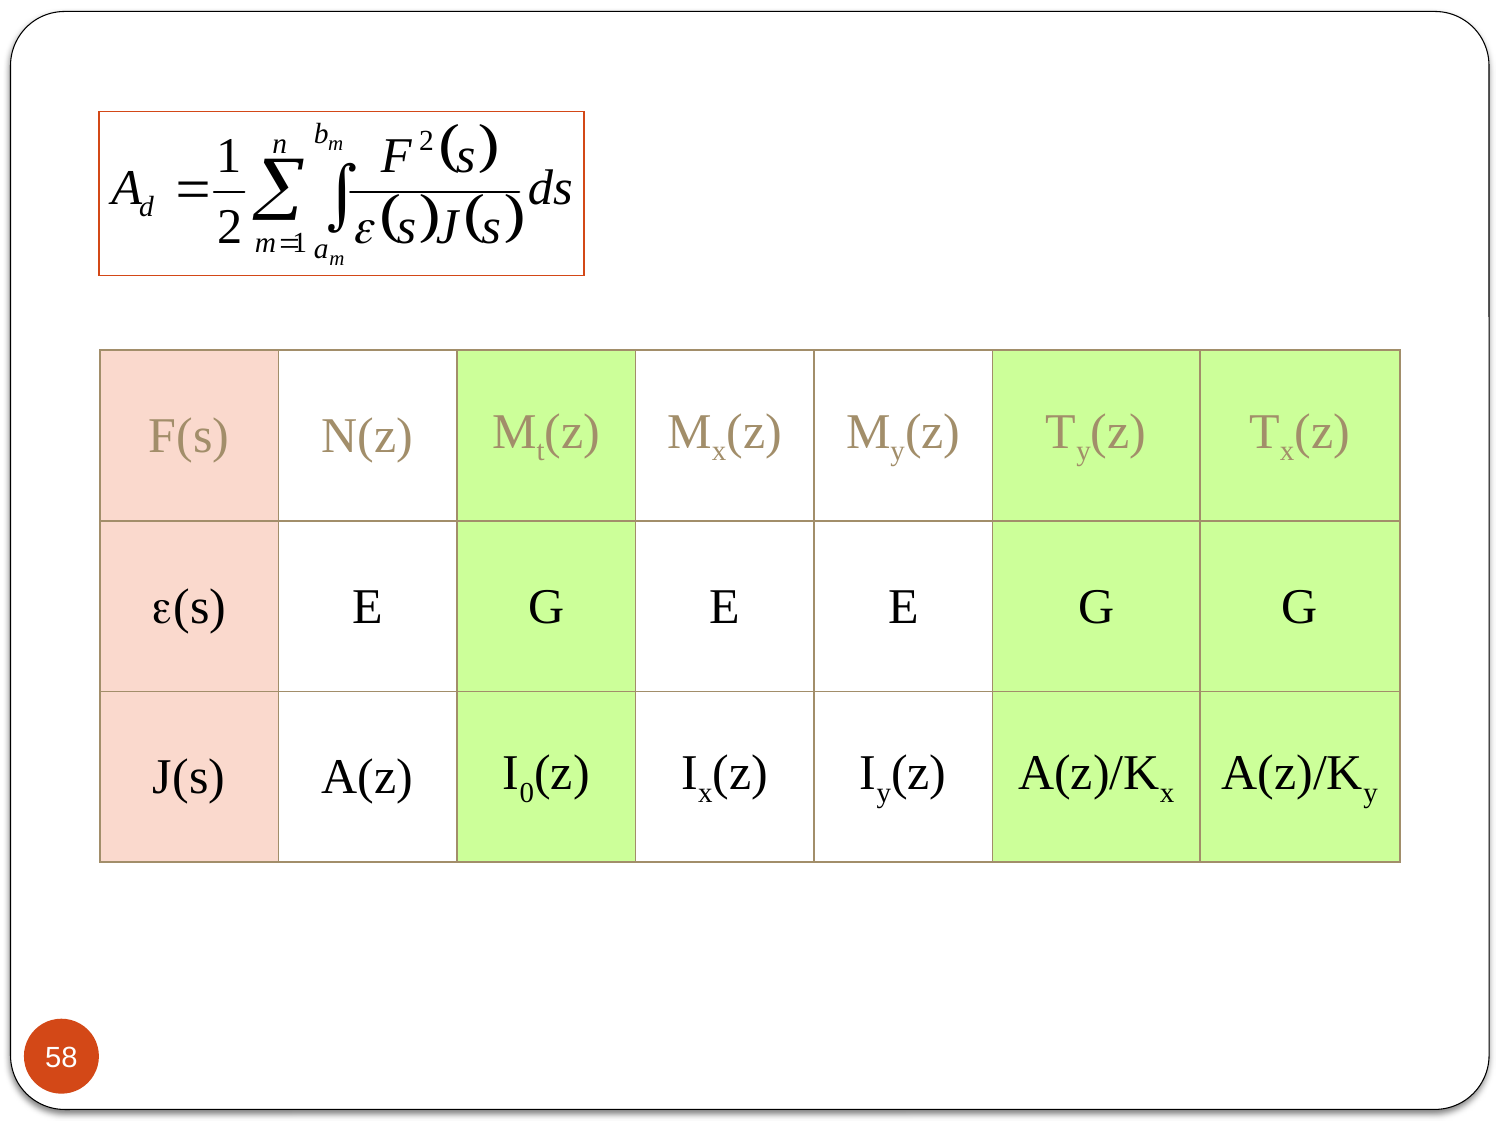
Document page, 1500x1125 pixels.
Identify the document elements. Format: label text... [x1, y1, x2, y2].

table_cell G [1201, 522, 1399, 691]
table_cell A(z) [279, 692, 456, 861]
table_header Mt(z) [458, 351, 635, 520]
table_cell G [993, 522, 1199, 691]
table_cell E [815, 522, 992, 691]
table_cell E [279, 522, 456, 691]
table_cell I0(z) [458, 692, 635, 861]
table_header F(s) [101, 351, 278, 520]
table_cell A(z)/Ky [1201, 692, 1399, 861]
table_header My(z) [815, 351, 992, 520]
table_cell E [636, 522, 813, 691]
table_cell J(s) [101, 692, 278, 861]
table_header Tx(z) [1201, 351, 1399, 520]
table_header Ty(z) [993, 351, 1199, 520]
table_cell (s) [101, 522, 278, 691]
slide_number 58 [23, 1018, 99, 1094]
table_cell G [458, 522, 635, 691]
table_cell Iy(z) [815, 692, 992, 861]
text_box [99, 112, 584, 276]
table_cell A(z)/Kx [993, 692, 1199, 861]
table_header N(z) [279, 351, 456, 520]
table_cell Ix(z) [636, 692, 813, 861]
table_header Mx(z) [636, 351, 813, 520]
